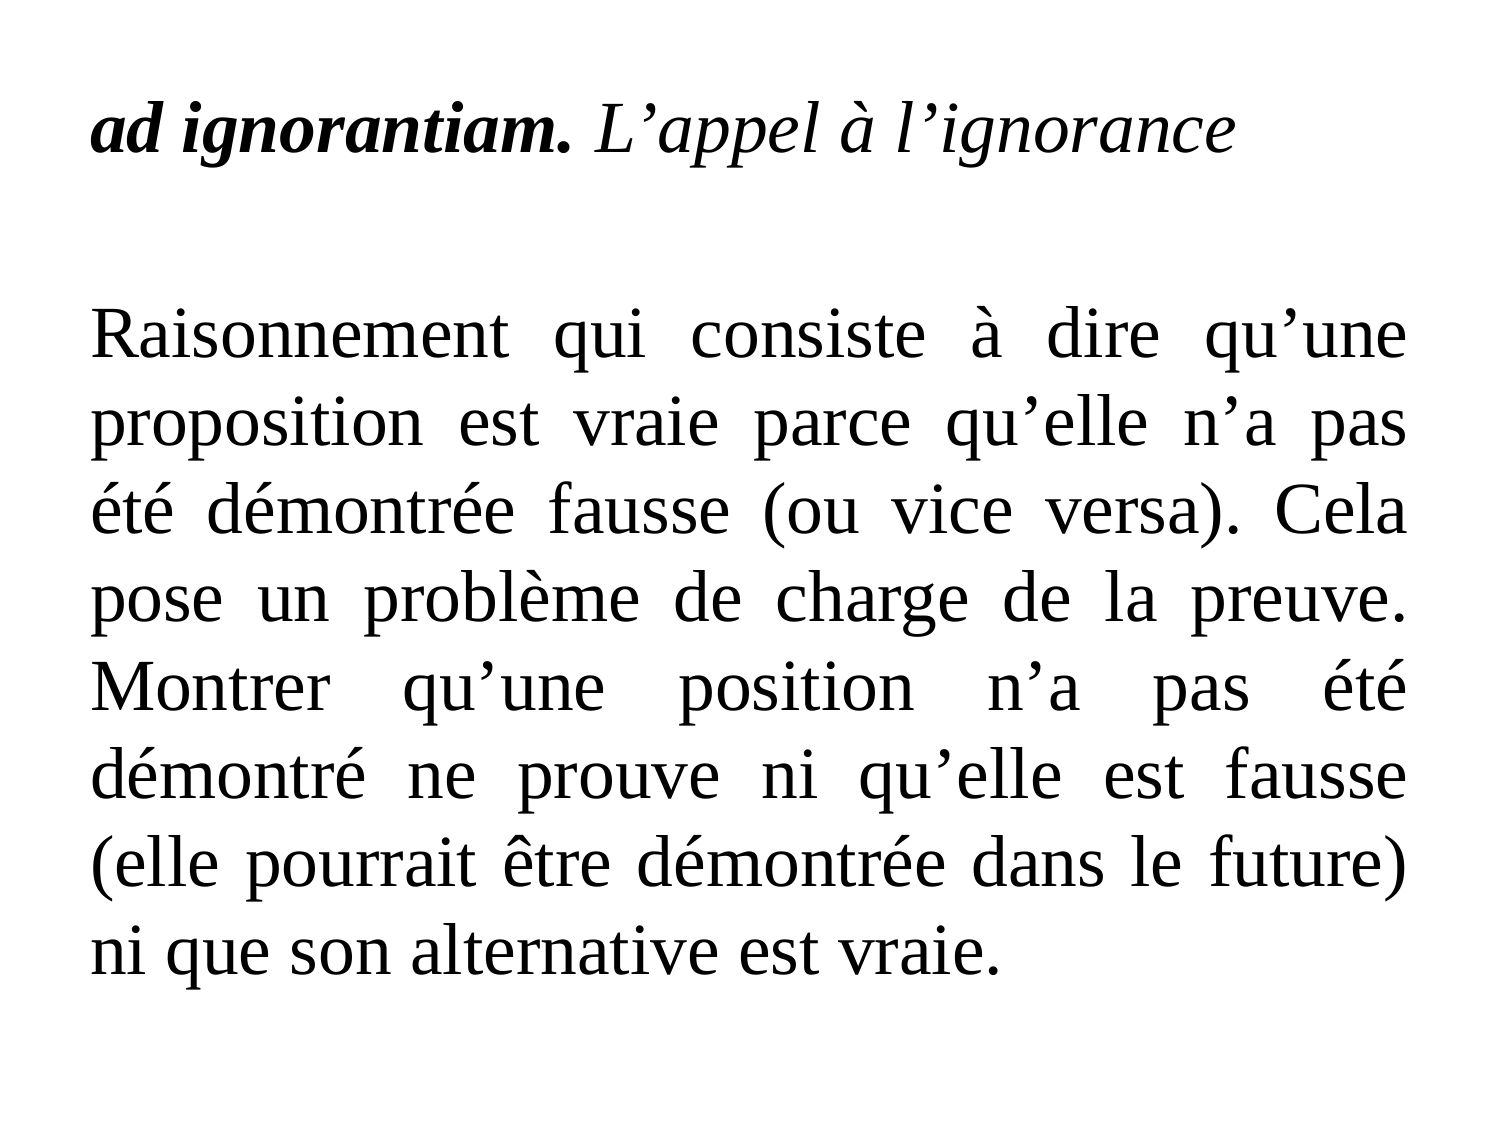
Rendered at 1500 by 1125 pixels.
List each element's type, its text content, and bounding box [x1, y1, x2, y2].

list ad ignorantiam. L’appel à l’ignorance Raisonnement qui consiste à dire qu’une proposition est vraie parce qu’elle n’a pas été démontrée fausse (ou vice versa). Cela pose un problème de charge de la preuve. Montrer qu’une position n’a pas été démontré ne prouve ni qu’elle est fausse (elle pourrait être démontrée dans le future) ni que son alternative est vraie. [75, 71, 1425, 1005]
